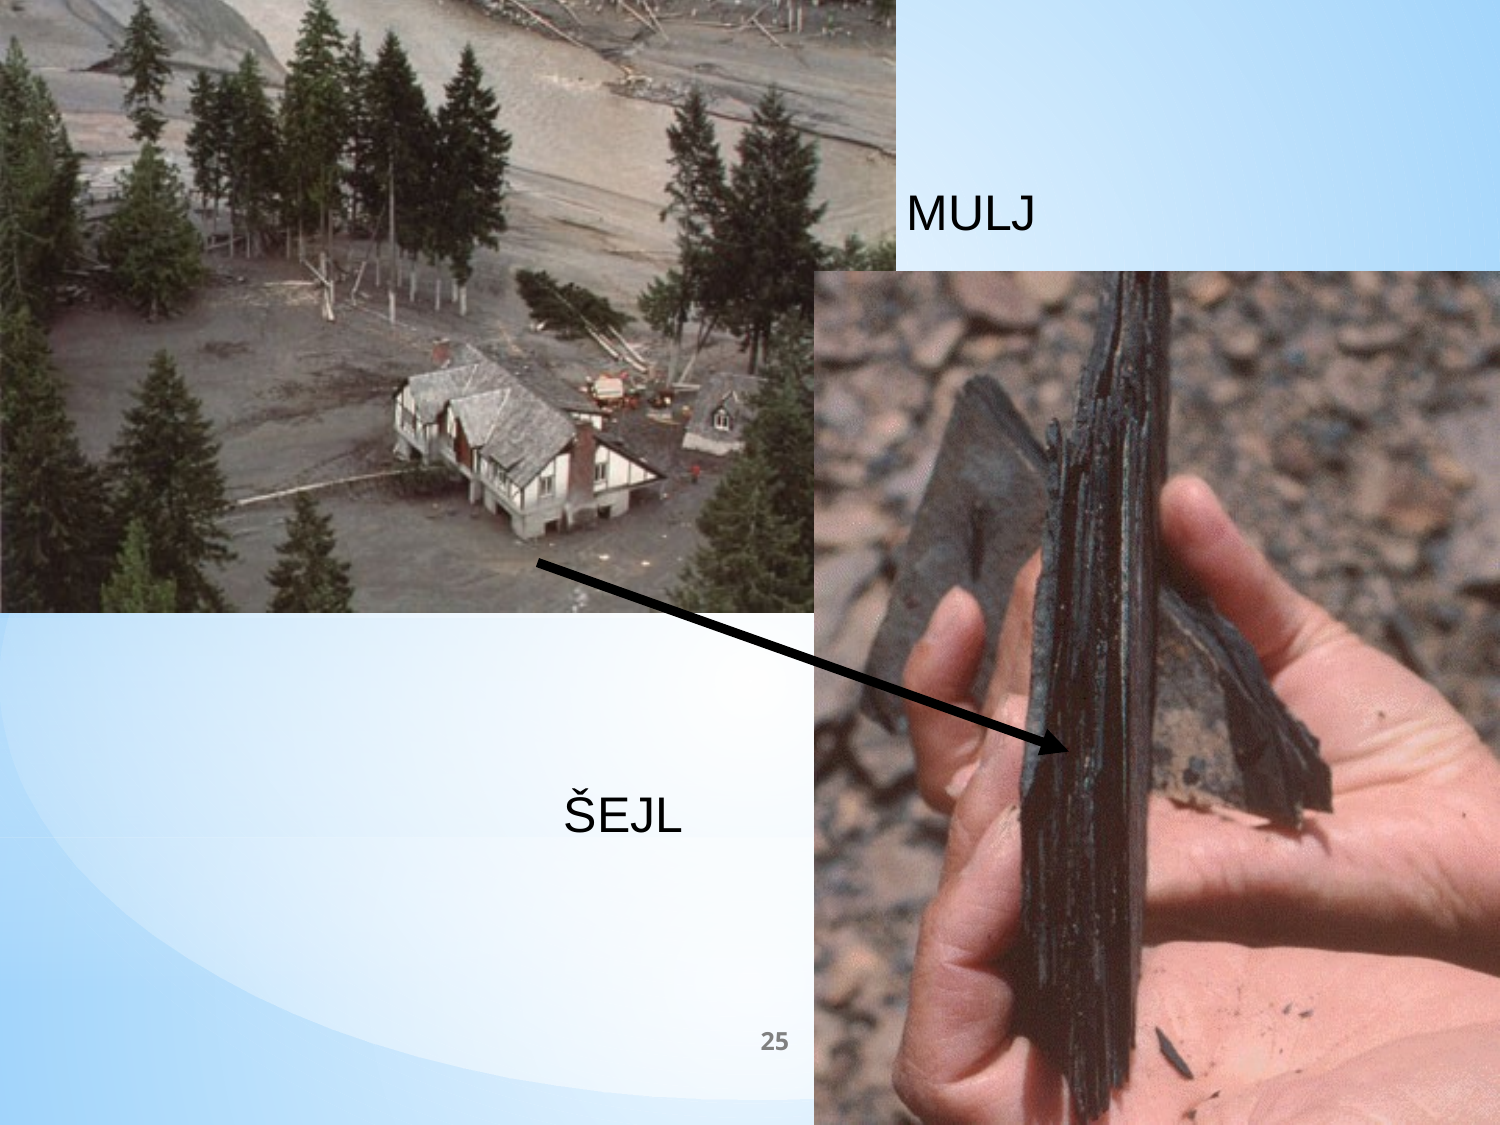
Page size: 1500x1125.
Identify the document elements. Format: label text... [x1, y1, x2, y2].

text_box ŠEJL [549, 774, 798, 850]
text_box MULJ [901, 172, 1140, 248]
picture [0, 0, 1500, 1125]
slide_number 25 [624, 1012, 807, 1073]
